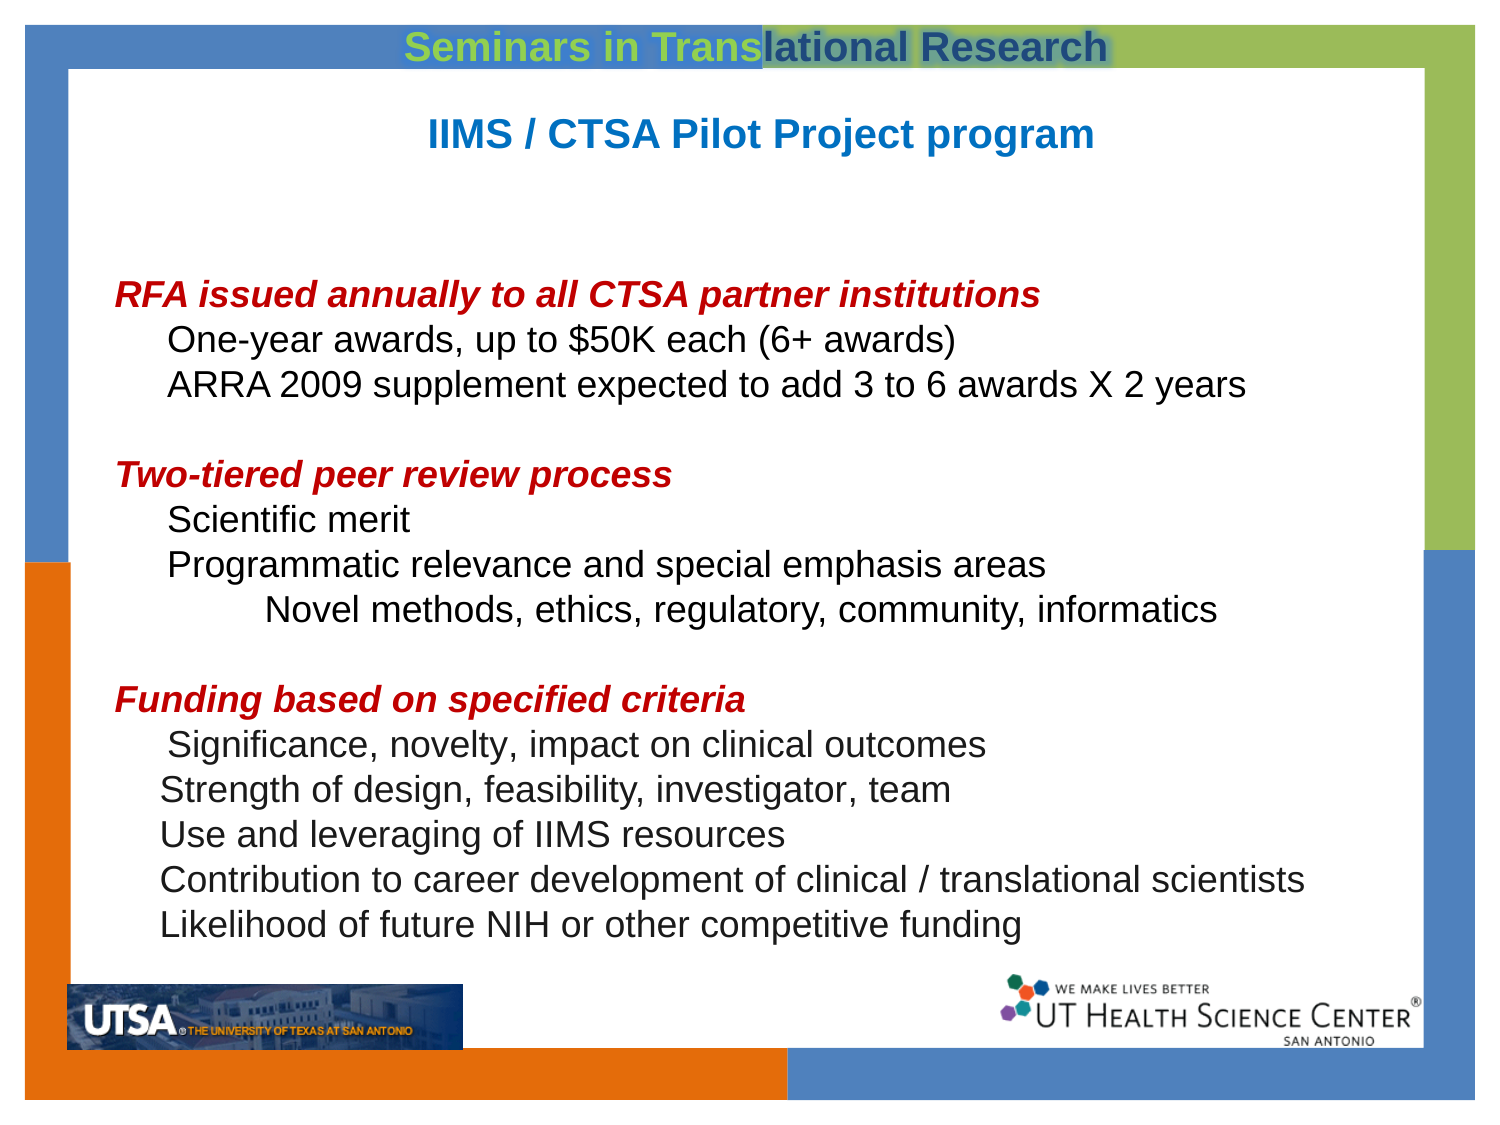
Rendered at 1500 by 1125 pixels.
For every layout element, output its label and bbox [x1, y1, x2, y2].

text_box [24, 12, 1476, 1101]
